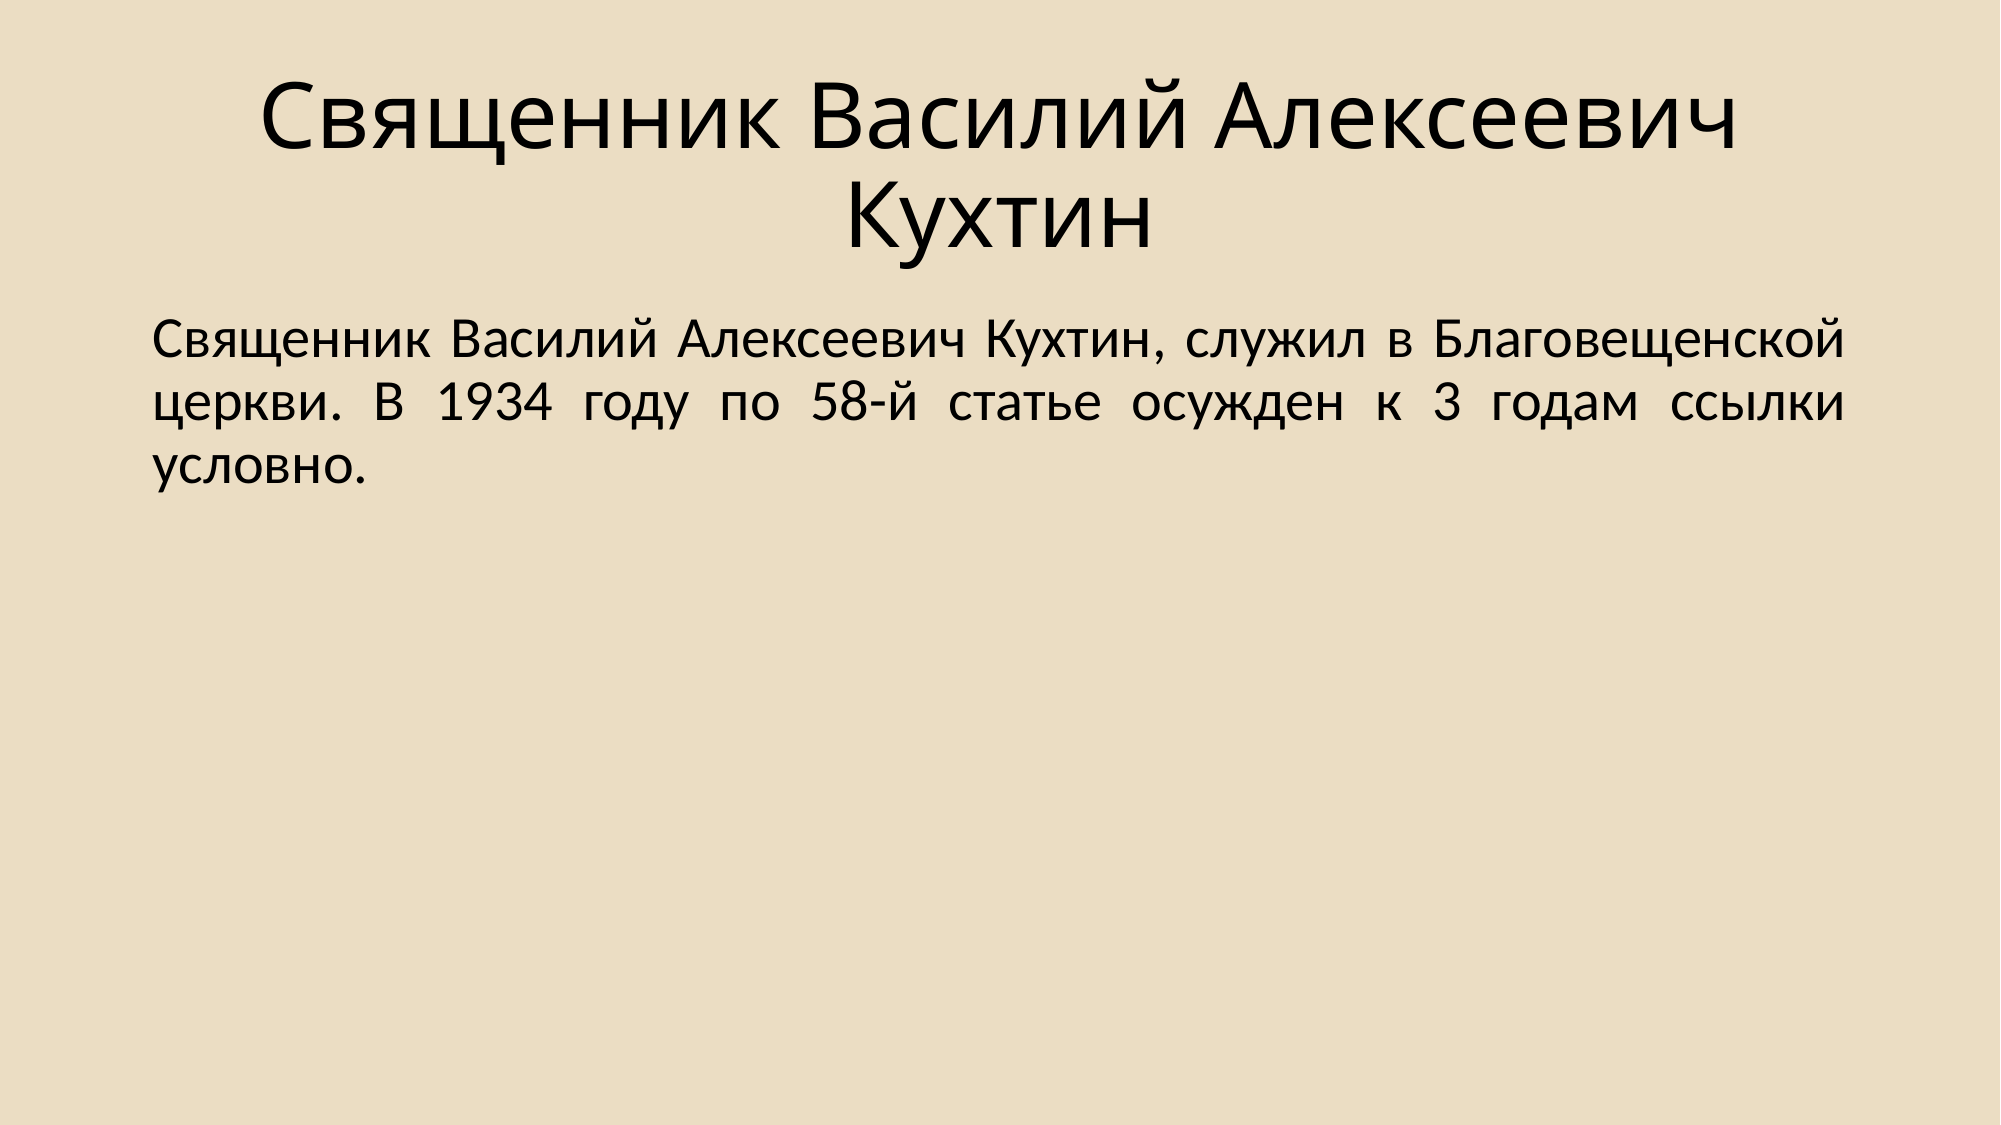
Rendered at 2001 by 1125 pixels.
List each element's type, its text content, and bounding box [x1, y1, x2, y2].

list Священник Василий Алексеевич Кухтин, служил в Благовещенской церкви. В 1934 году по 58-й статье осужден к 3 годам ссылки условно. [137, 299, 1863, 1014]
title Священник Василий Алексеевич Кухтин [137, 59, 1863, 278]
